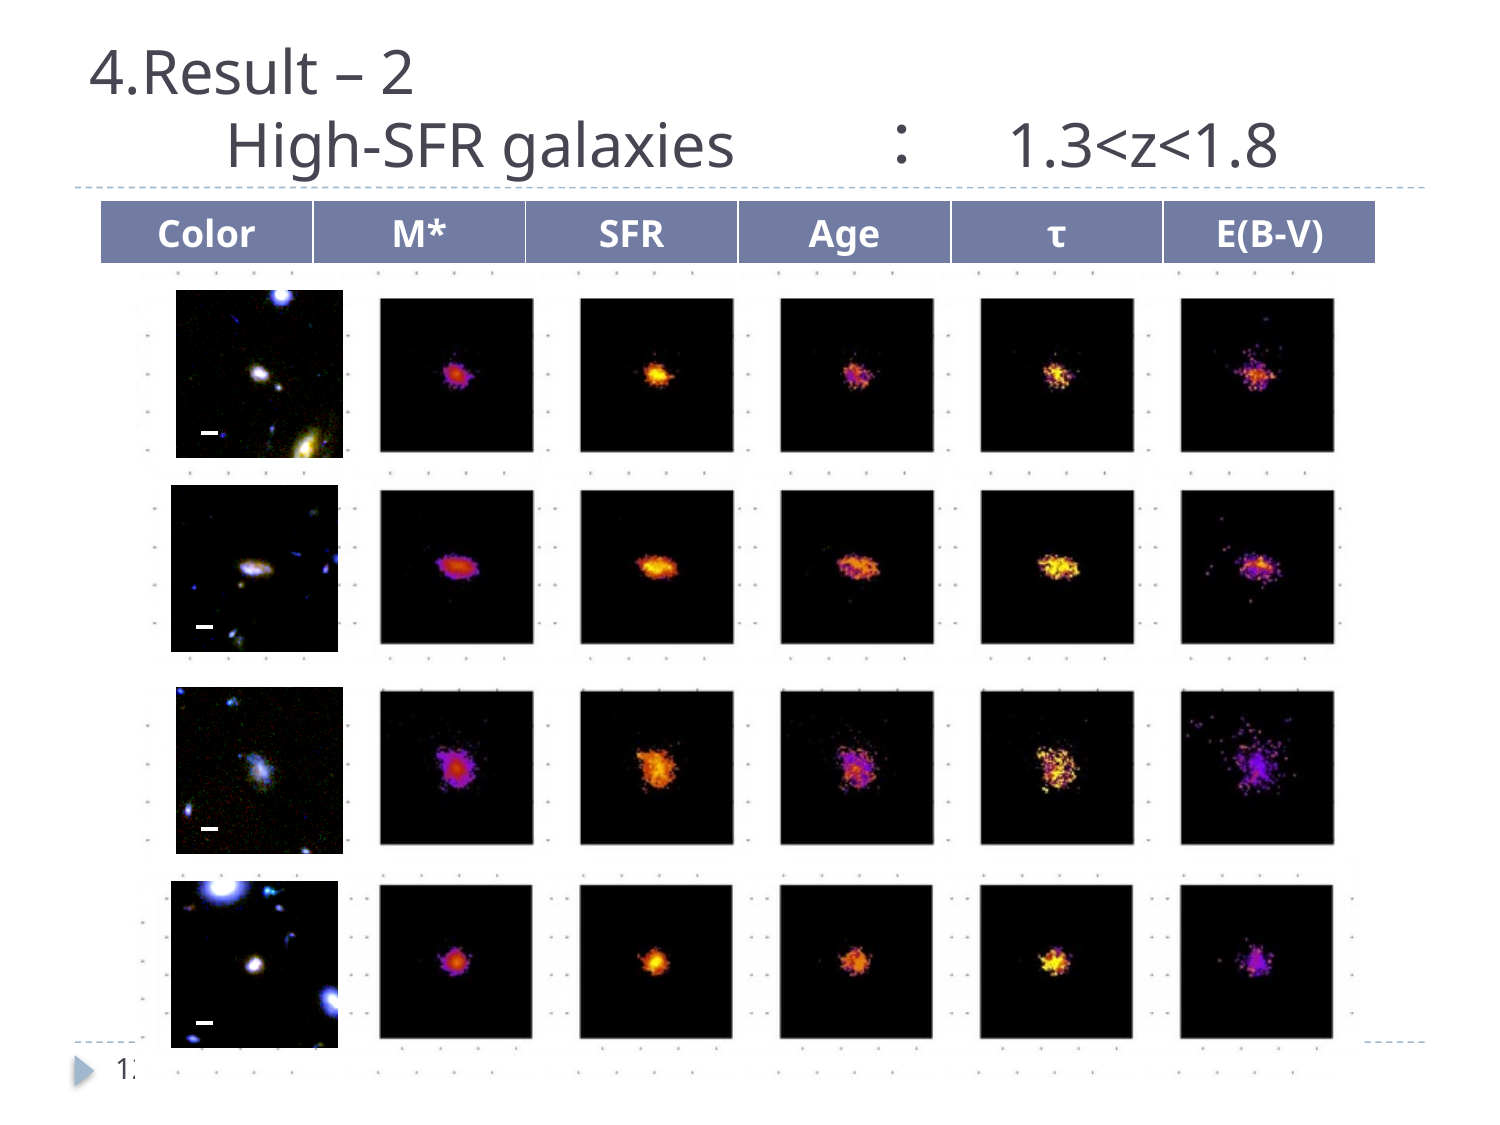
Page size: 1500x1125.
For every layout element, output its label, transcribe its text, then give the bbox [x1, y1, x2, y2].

table_header Color [101, 201, 312, 263]
table_header Age [739, 201, 950, 263]
picture [135, 266, 1348, 666]
table_header τ [952, 201, 1162, 263]
picture [135, 684, 1360, 1079]
title 4.Result – 2 High-SFR galaxies ： 1.3<z<1.8 [75, 24, 1425, 188]
table_header E(B-V) [1164, 201, 1375, 263]
table_header M* [314, 201, 525, 263]
slide_number 12 [100, 1042, 426, 1103]
table_header SFR [526, 201, 737, 263]
